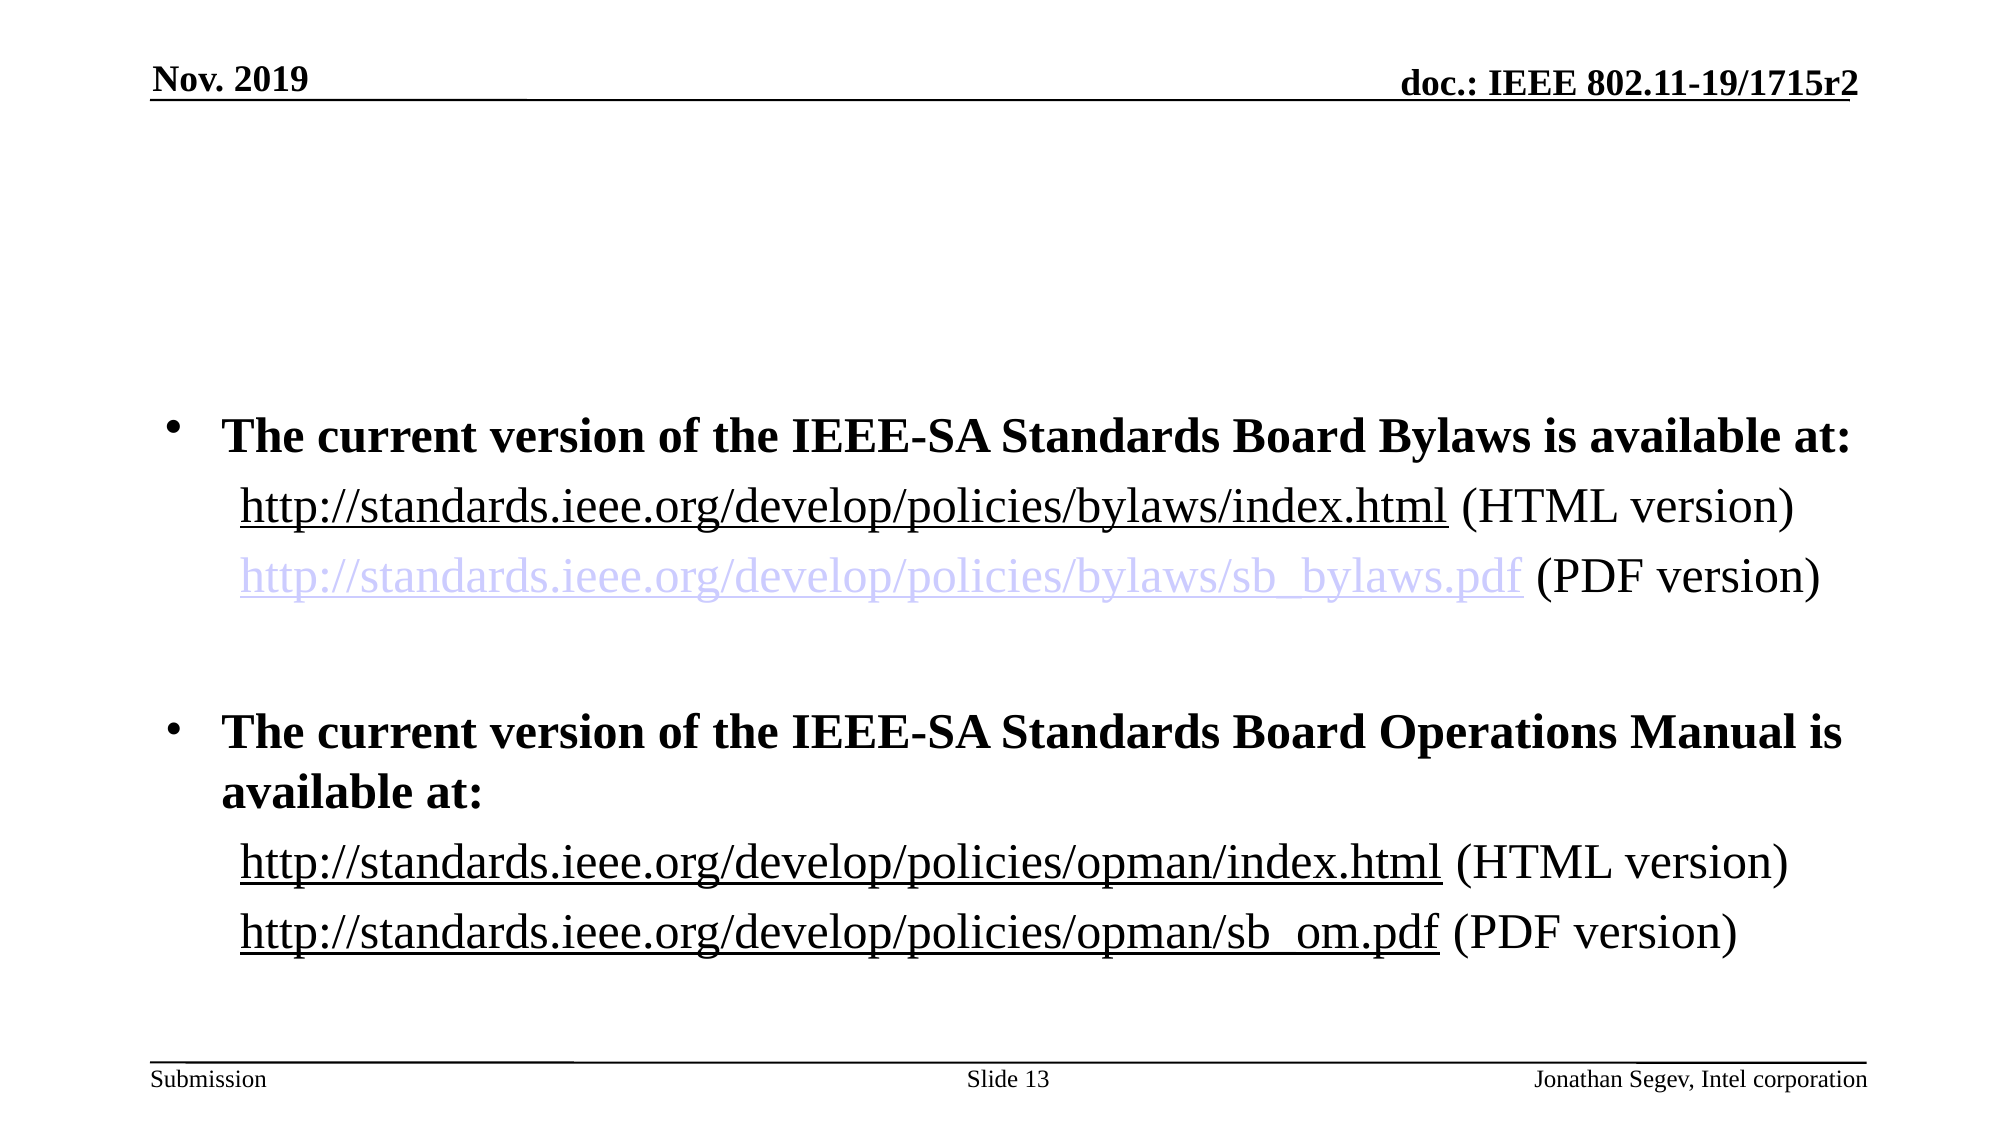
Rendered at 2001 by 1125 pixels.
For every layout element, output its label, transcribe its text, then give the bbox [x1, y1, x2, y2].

footer Jonathan Segev, Intel corporation [1171, 1061, 1869, 1093]
slide_number Slide 13 [950, 1061, 1067, 1123]
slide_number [152, 54, 563, 100]
list The current version of the IEEE-SA Standards Board Bylaws is available at: http://standards.ieee.org/develop/policies/bylaws/index.html (HTML version) http://standards.ieee.org/develop/policies/bylaws/sb_bylaws.pdf (PDF version) The current version of the IEEE-SA Standards Board Operations Manual is available at: http://standards.ieee.org/develop/policies/opman/index.html (HTML version) http://standards.ieee.org/develop/policies/opman/sb_om.pdf (PDF version) [149, 324, 1922, 1000]
